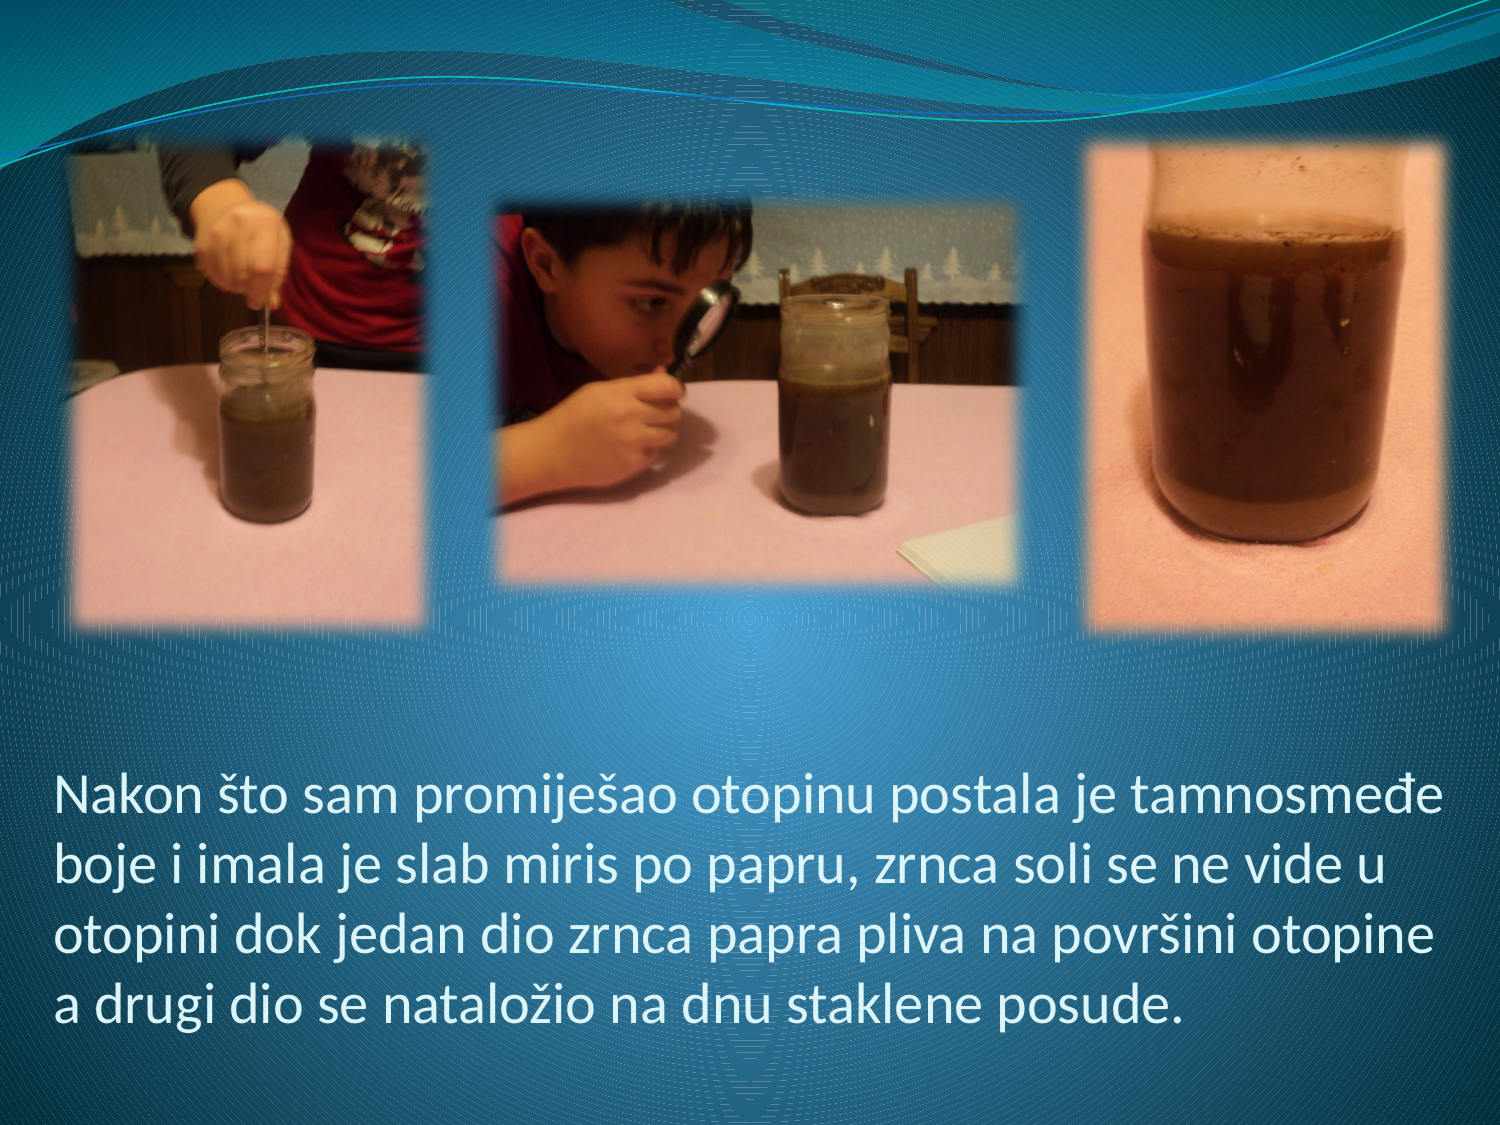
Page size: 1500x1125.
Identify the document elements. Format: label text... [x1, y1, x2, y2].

picture [1068, 125, 1462, 650]
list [477, 184, 1036, 603]
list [52, 125, 444, 646]
title Nakon što sam promiješao otopinu postala je tamnosmeđe boje i imala je slab miris po papru, zrnca soli se ne vide u otopini dok jedan dio zrnca papra pliva na površini otopine a drugi dio se nataložio na dnu staklene posude. [53, 668, 1459, 1035]
